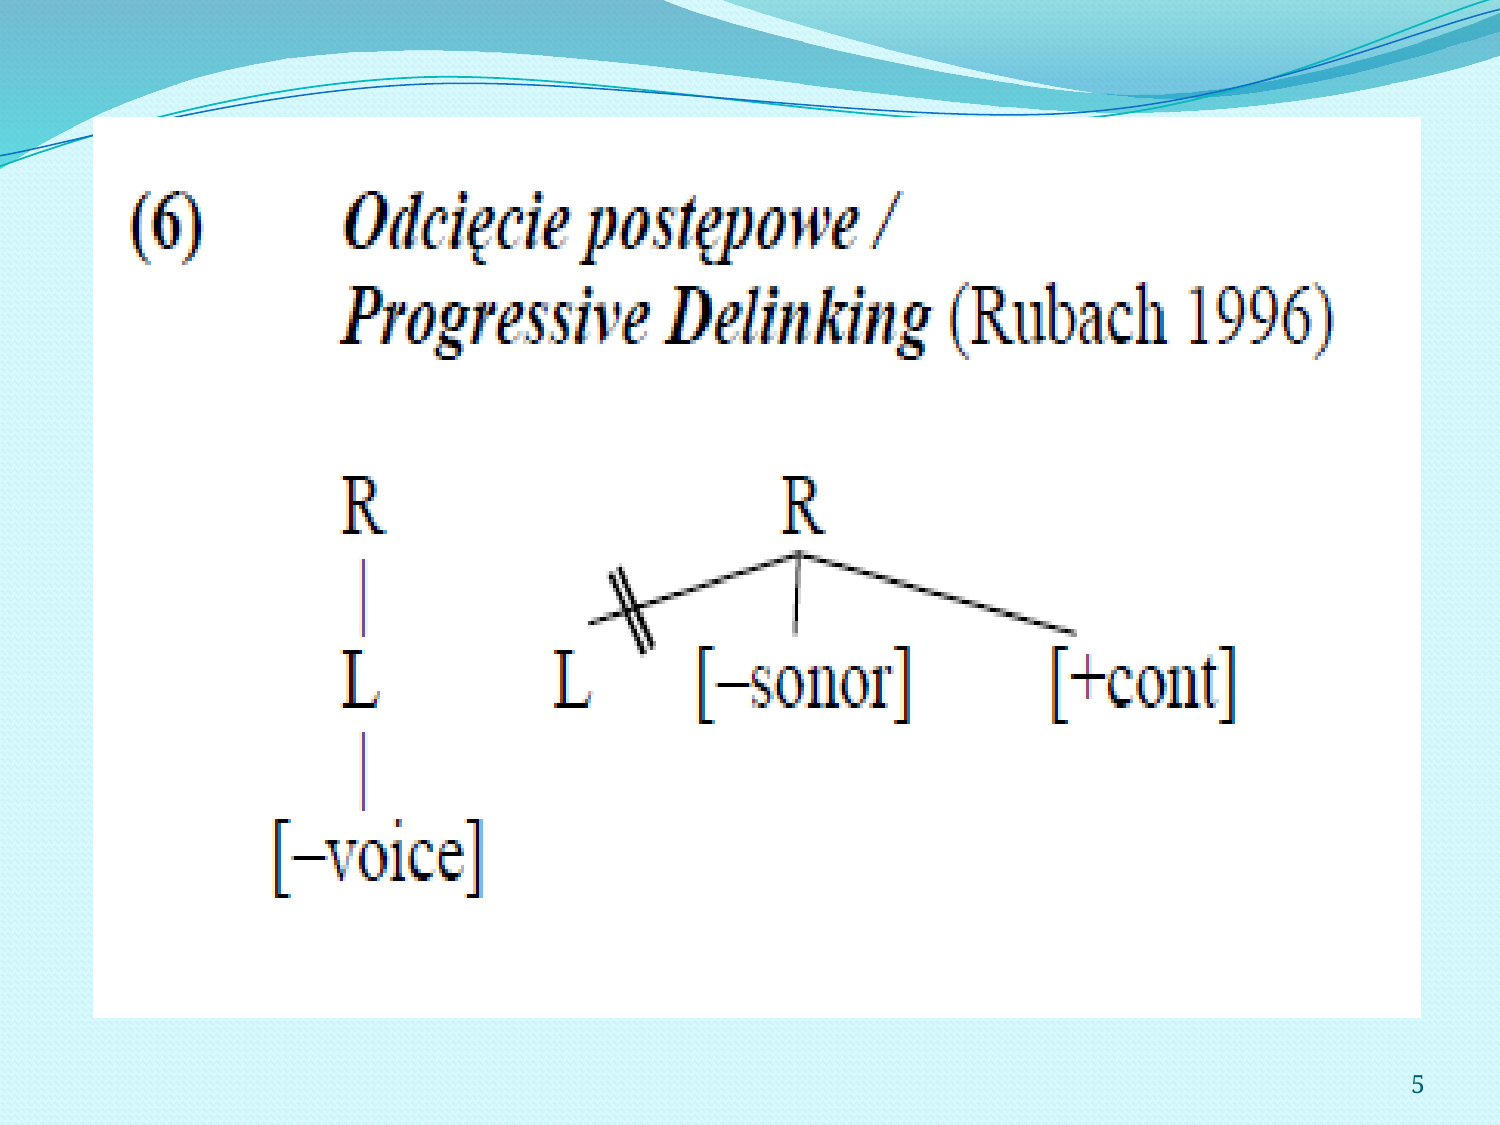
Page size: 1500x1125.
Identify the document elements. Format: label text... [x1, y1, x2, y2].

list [93, 116, 1421, 1019]
slide_number 5 [1299, 1042, 1425, 1103]
